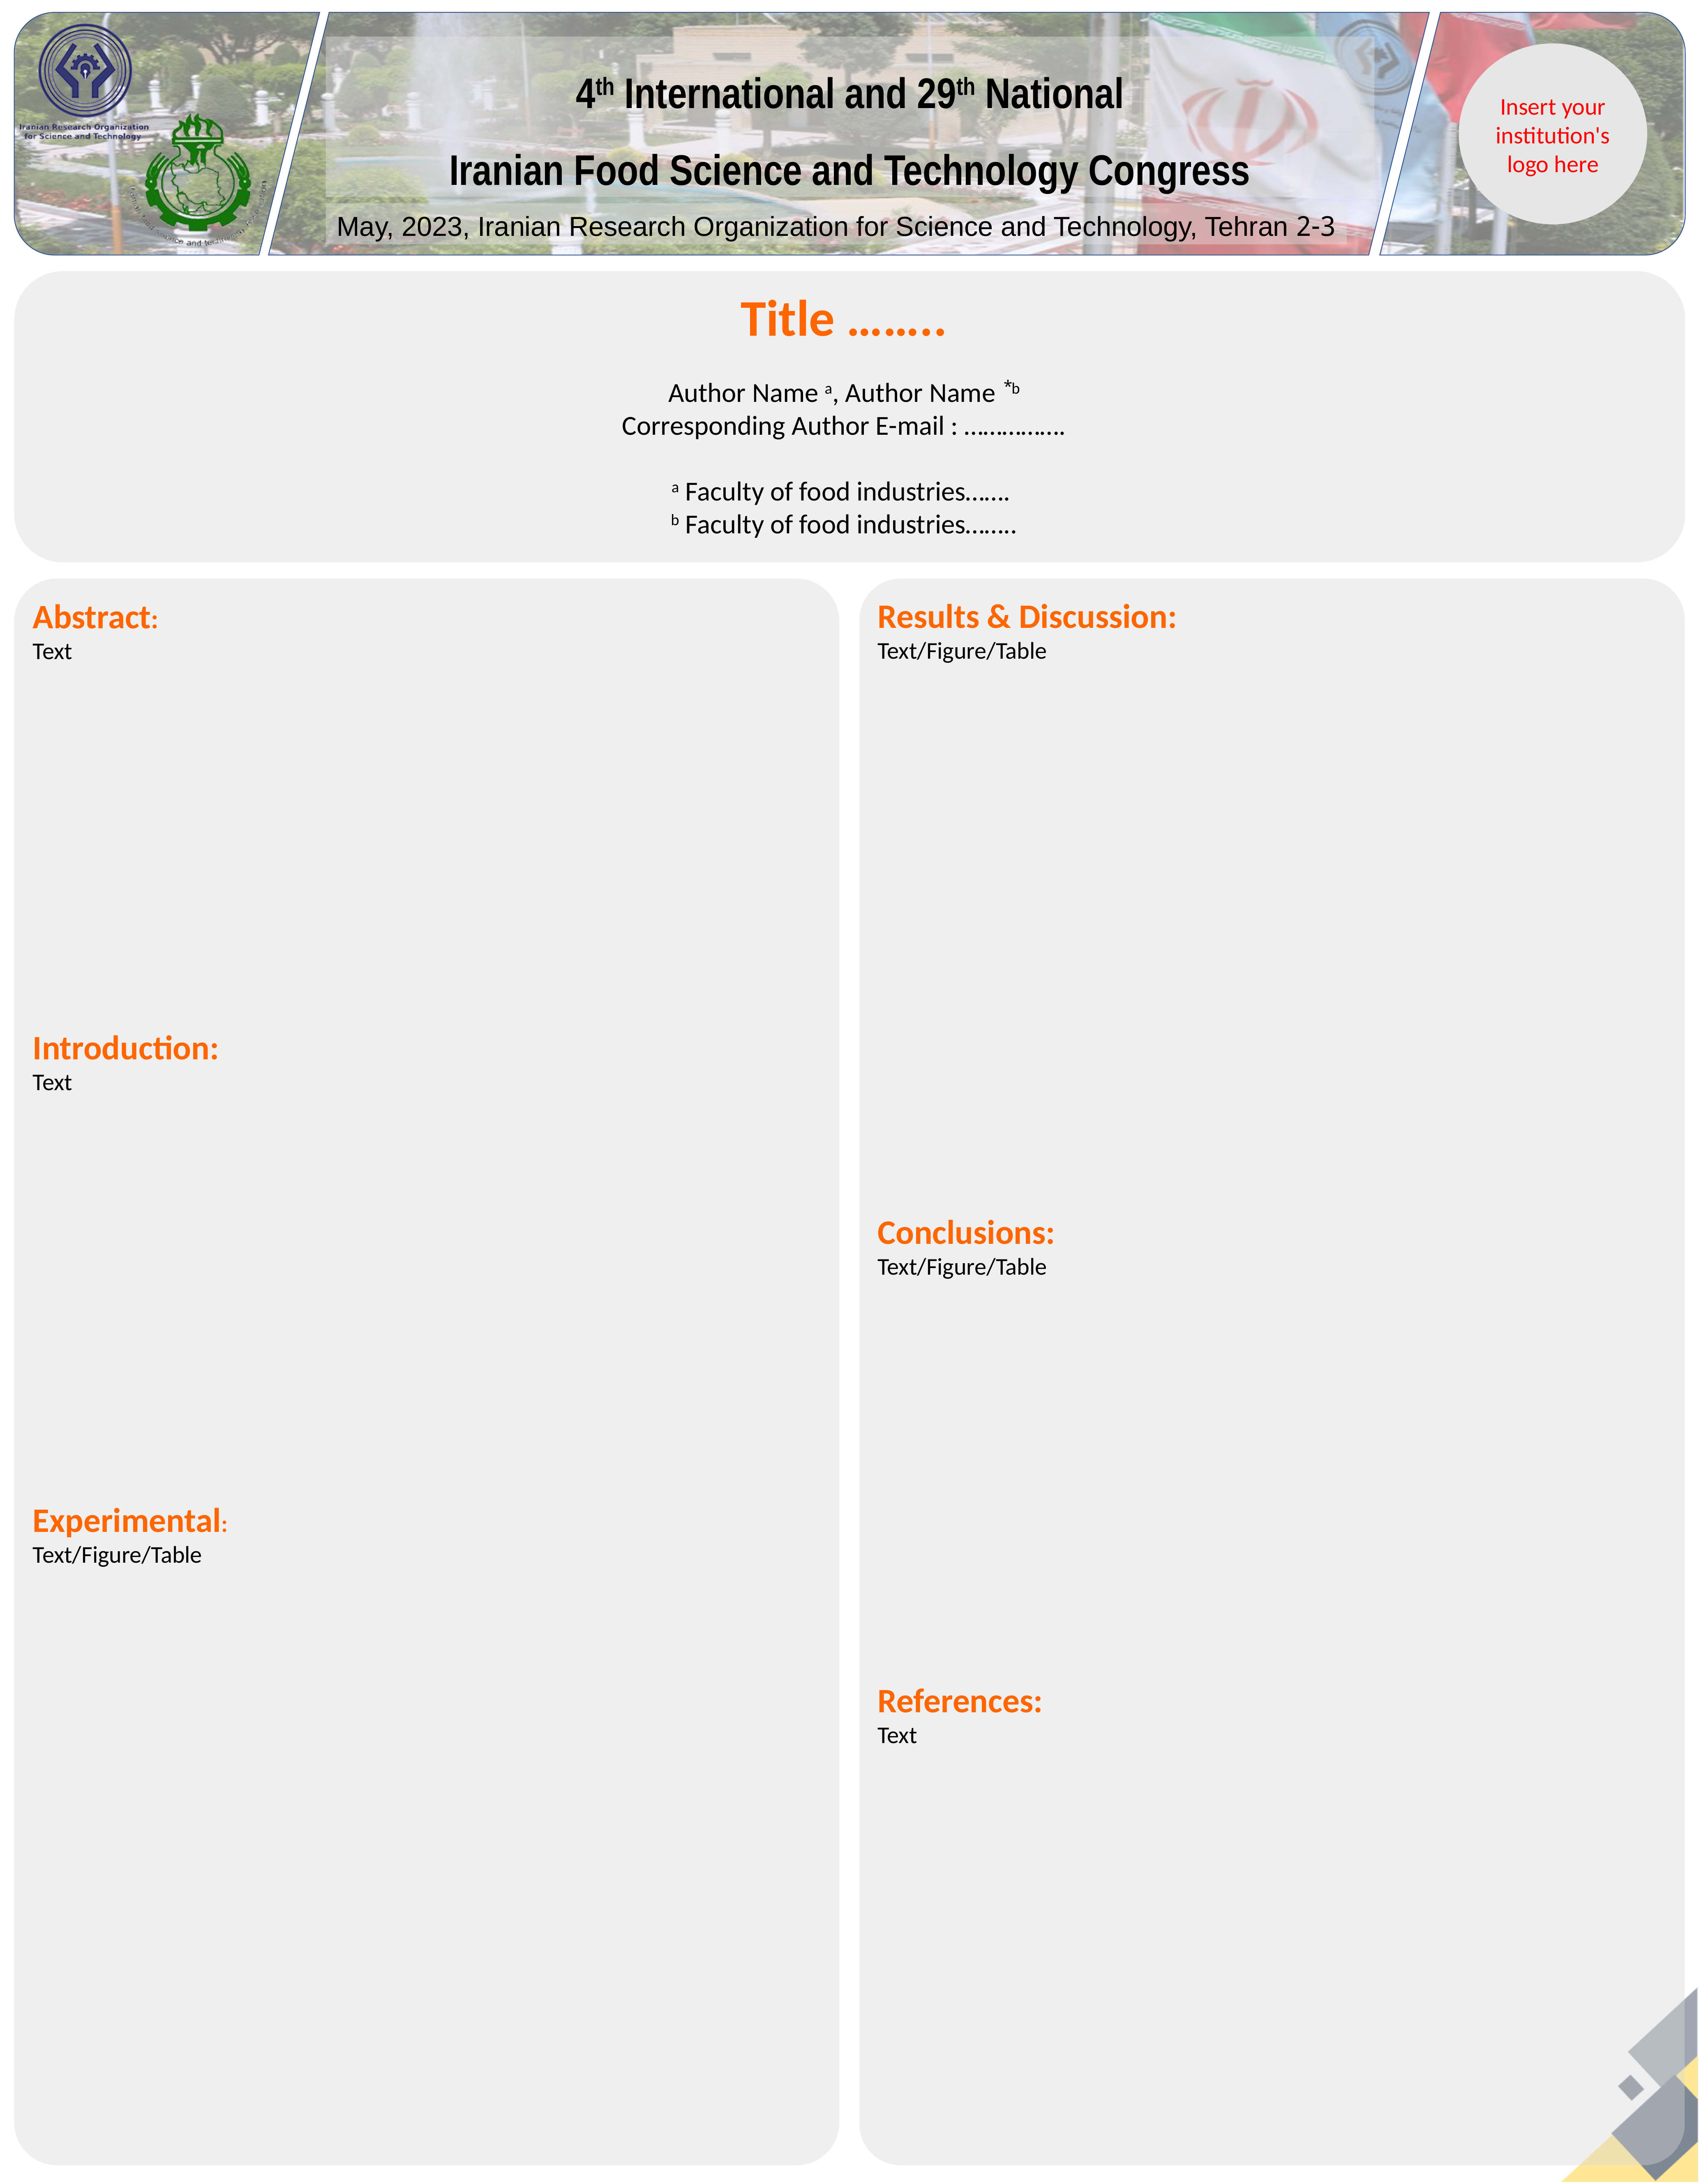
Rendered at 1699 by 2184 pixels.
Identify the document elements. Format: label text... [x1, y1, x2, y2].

text_box Abstract: Text Introduction: Text Experimental: Text/Figure/Table [14, 578, 840, 2166]
text_box 4th International and 29th National Iranian Food Science and Technology Congress [325, 37, 1375, 197]
text_box Insert your institution's logo here [1458, 43, 1648, 225]
text_box 2-3 May, 2023, Iranian Research Organization for Science and Technology, Tehran [325, 203, 1347, 244]
text_box [14, 144, 261, 256]
text_box [268, 12, 1430, 256]
text_box [1379, 12, 1686, 256]
text_box Results & Discussion: Text/Figure/Table Conclusions: Text/Figure/Table References: Text [859, 578, 1685, 2166]
title Title …….. Author Name a, Author Name ⃰ b Corresponding Author E-mail : ……………. a Faculty of food industries……. b Faculty of food industries…….. [57, 291, 1632, 542]
picture [12, 16, 272, 251]
text_box [36, 12, 321, 205]
text_box [14, 270, 1686, 563]
picture [1529, 2013, 1699, 2155]
